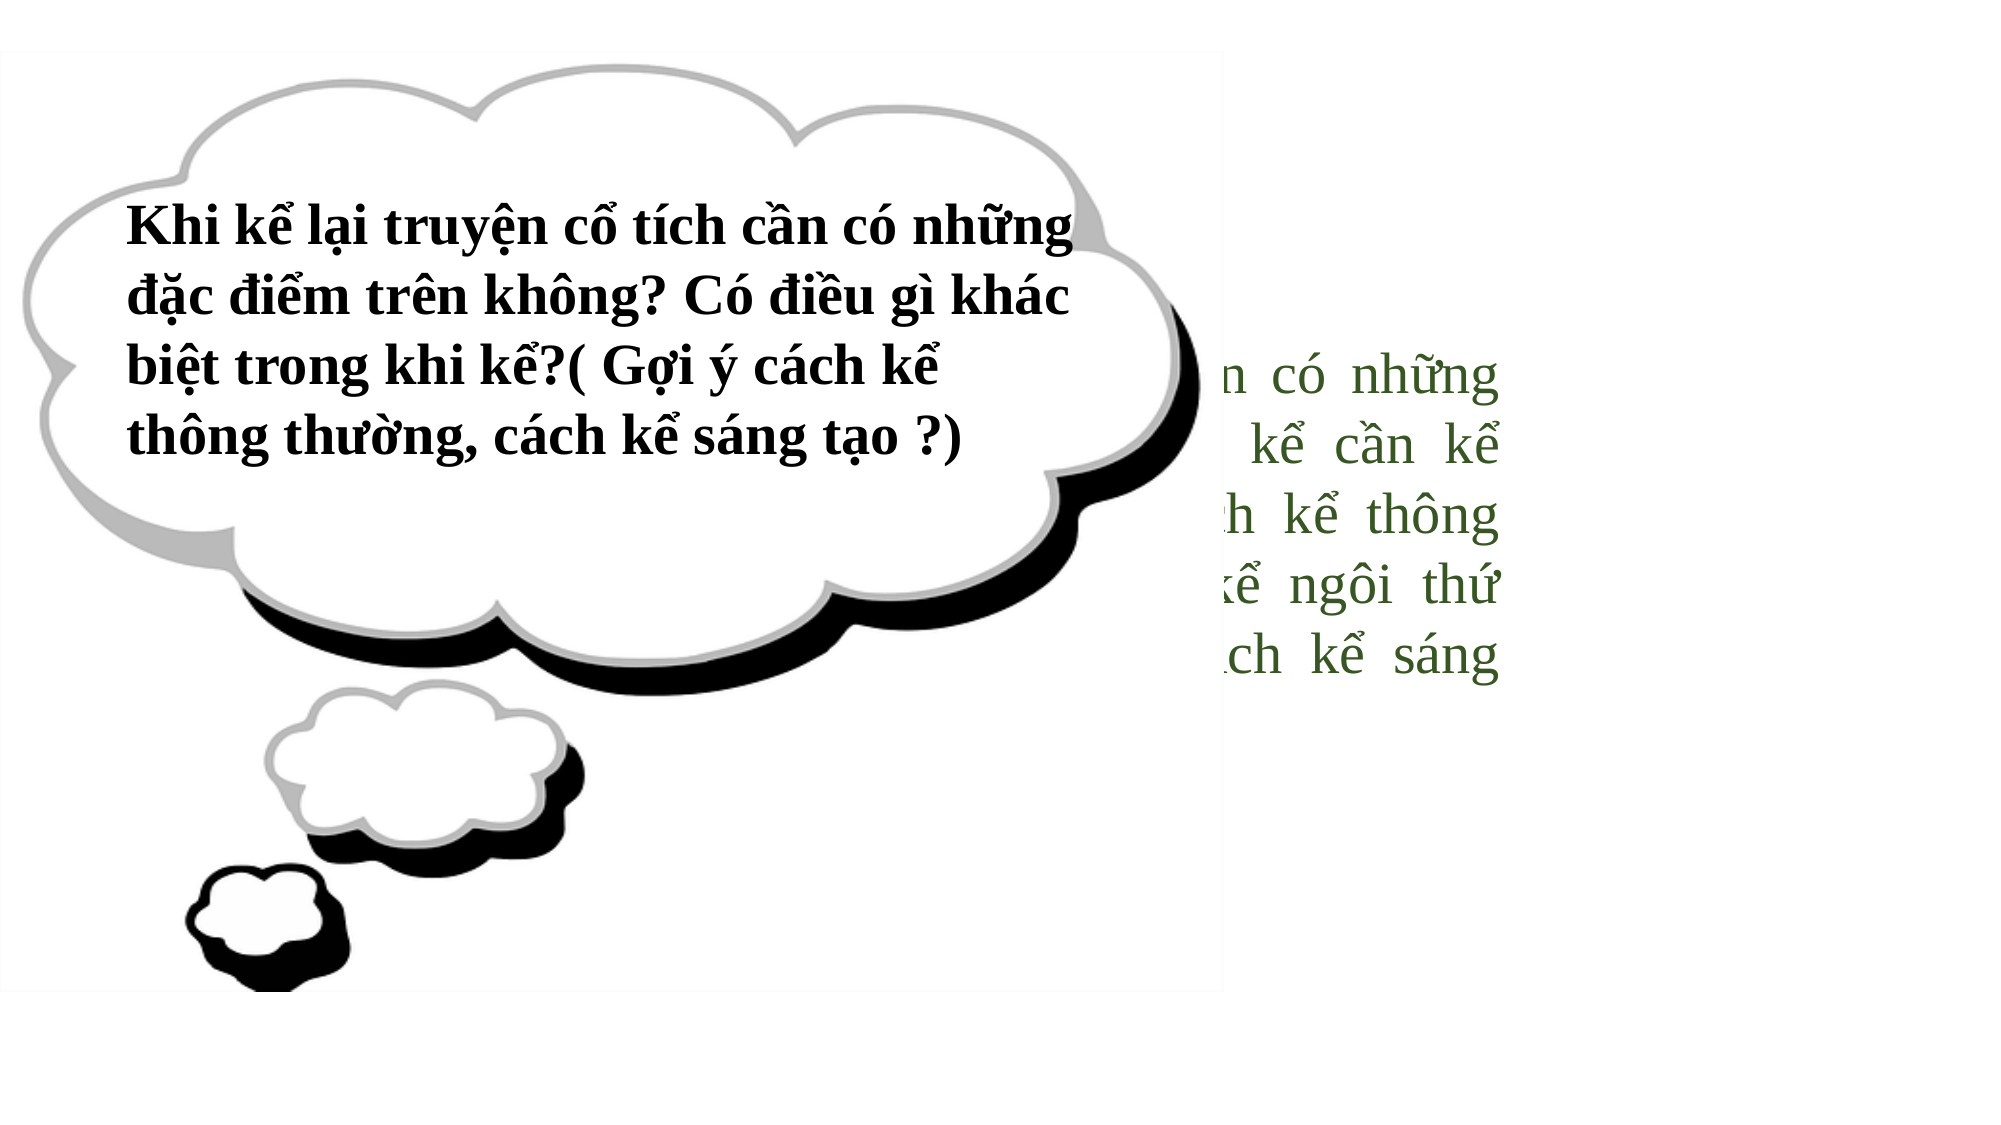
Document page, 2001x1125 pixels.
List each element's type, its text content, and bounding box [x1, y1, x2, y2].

picture [0, 51, 1224, 992]
text_box Khi kể lại truyện cổ tích cần có những đặc điểm trên nhưng người kể cần kể bằng lời văn của mình (cách kể thông thường). Người kể có thể kể ngôi thứ nhất, đóng vai nhân vật (cách kể sáng tạo) [1224, 327, 1515, 763]
